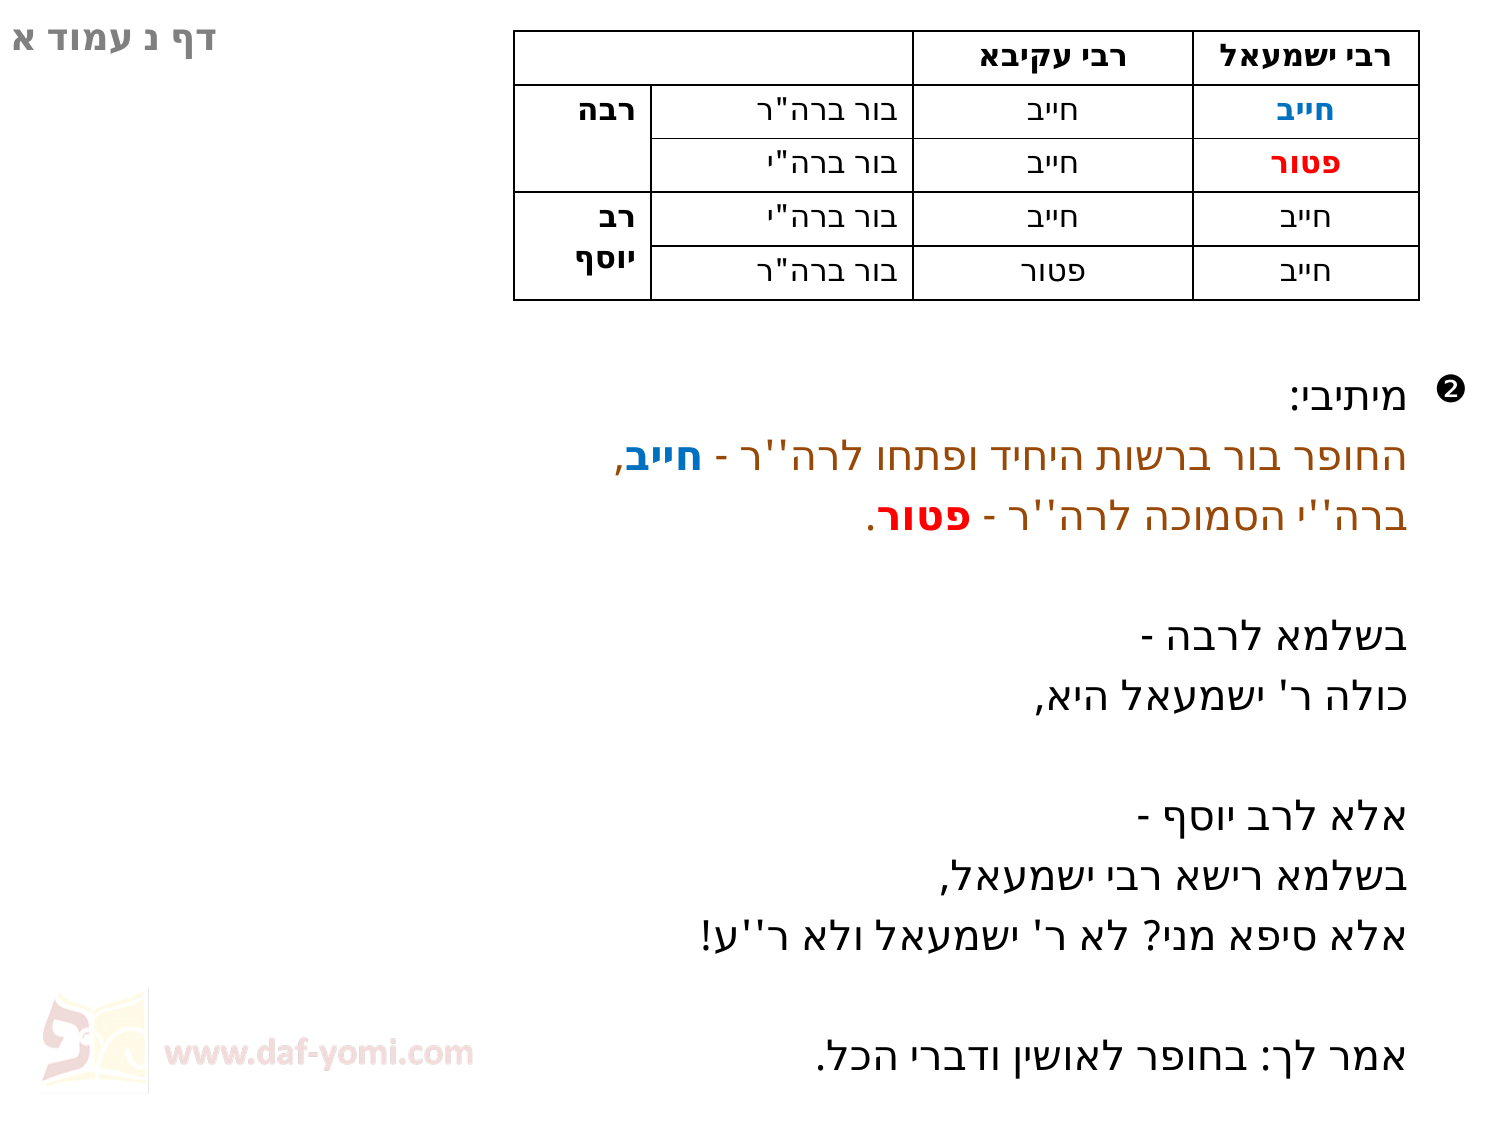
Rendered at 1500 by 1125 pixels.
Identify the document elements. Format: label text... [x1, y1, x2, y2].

table_cell חייב [914, 86, 1192, 138]
table_cell חייב [1194, 86, 1418, 138]
table_cell פטור [914, 247, 1192, 299]
text_box דף נ עמוד א [0, 5, 233, 66]
table_cell חייב [1194, 193, 1418, 245]
text_box ❷ [1423, 357, 1483, 418]
table_cell בור ברה"ר [652, 86, 912, 138]
table_cell חייב [914, 193, 1192, 245]
picture [40, 987, 553, 1098]
text_box מיתיבי: החופר בור ברשות היחיד ופתחו לרה''ר - חייב, ברה''י הסמוכה לרה''ר - פטור. בשלמא לרבה - כולה ר' ישמעאל היא, אלא לרב יוסף - בשלמא רישא רבי ישמעאל, אלא סיפא מני? לא ר' ישמעאל ולא ר''ע! אמר לך: בחופר לאושין ודברי הכל. [194, 351, 1424, 1087]
table_cell בור ברה"י [652, 139, 912, 191]
table_cell חייב [914, 139, 1192, 191]
table_header [515, 32, 912, 84]
table_cell רב יוסף [515, 193, 650, 299]
table_cell פטור [1194, 139, 1418, 191]
table_header רבי עקיבא [914, 32, 1192, 84]
table_cell חייב [1194, 247, 1418, 299]
table_cell בור ברה"י [652, 193, 912, 245]
table_header רבי ישמעאל [1194, 32, 1418, 84]
table_cell בור ברה"ר [652, 247, 912, 299]
table_cell רבה [515, 86, 650, 191]
